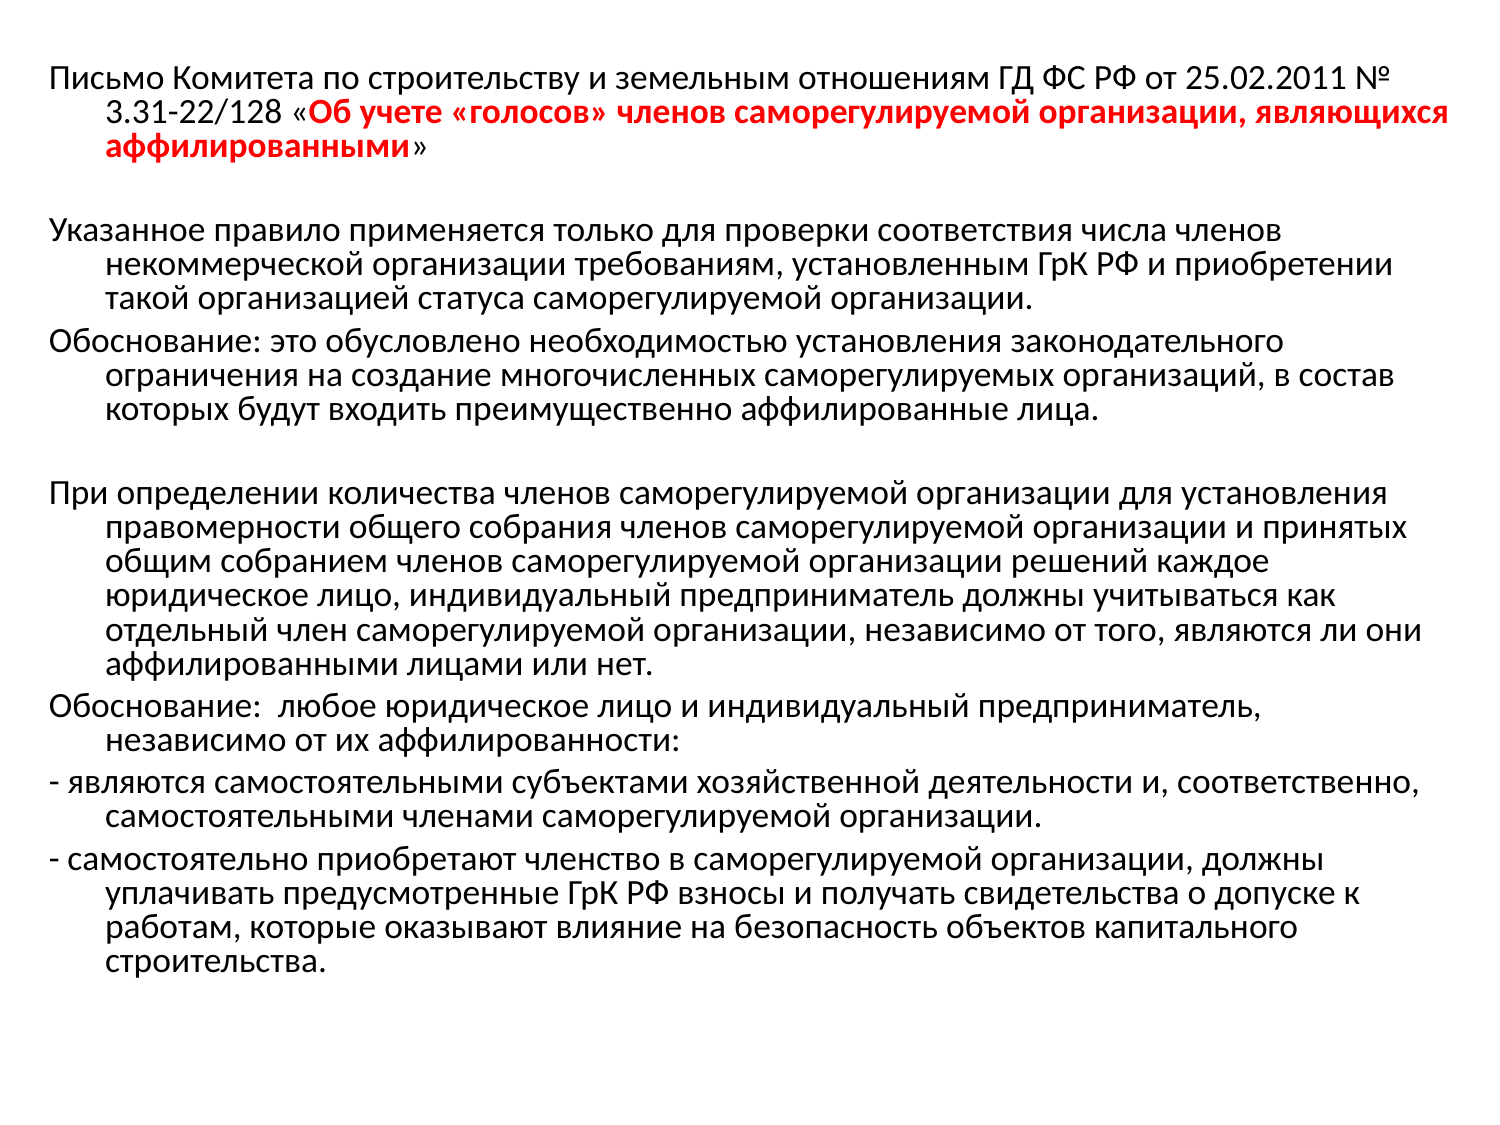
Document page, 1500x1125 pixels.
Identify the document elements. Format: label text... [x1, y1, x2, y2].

list Письмо Комитета по строительству и земельным отношениям ГД ФС РФ от 25.02.2011 № 3.31-22/128 «Об учете «голосов» членов саморегулируемой организации, являющихся аффилированными» Указанное правило применяется только для проверки соответствия числа членов некоммерческой организации требованиям, установленным ГрК РФ и приобретении такой организацией статуса саморегулируемой организации. Обоснование: это обусловлено необходимостью установления законодательного ограничения на создание многочисленных саморегулируемых организаций, в состав которых будут входить преимущественно аффилированные лица. При определении количества членов саморегулируемой организации для установления правомерности общего собрания членов саморегулируемой организации и принятых общим собранием членов саморегулируемой организации решений каждое юридическое лицо, индивидуальный предприниматель должны учитываться как отдельный член саморегулируемой организации, независимо от того, являются ли они аффилированными лицами или нет. Обоснование: любое юридическое лицо и индивидуальный предприниматель, независимо от их аффилированности: - являются самостоятельными субъектами хозяйственной деятельности и, соответственно, самостоятельными членами саморегулируемой организации. - самостоятельно приобретают членство в саморегулируемой организации, должны уплачивать предусмотренные ГрК РФ взносы и получать свидетельства о допуске к работам, которые оказывают влияние на безопасность объектов капитального строительства. [40, 54, 1460, 1083]
